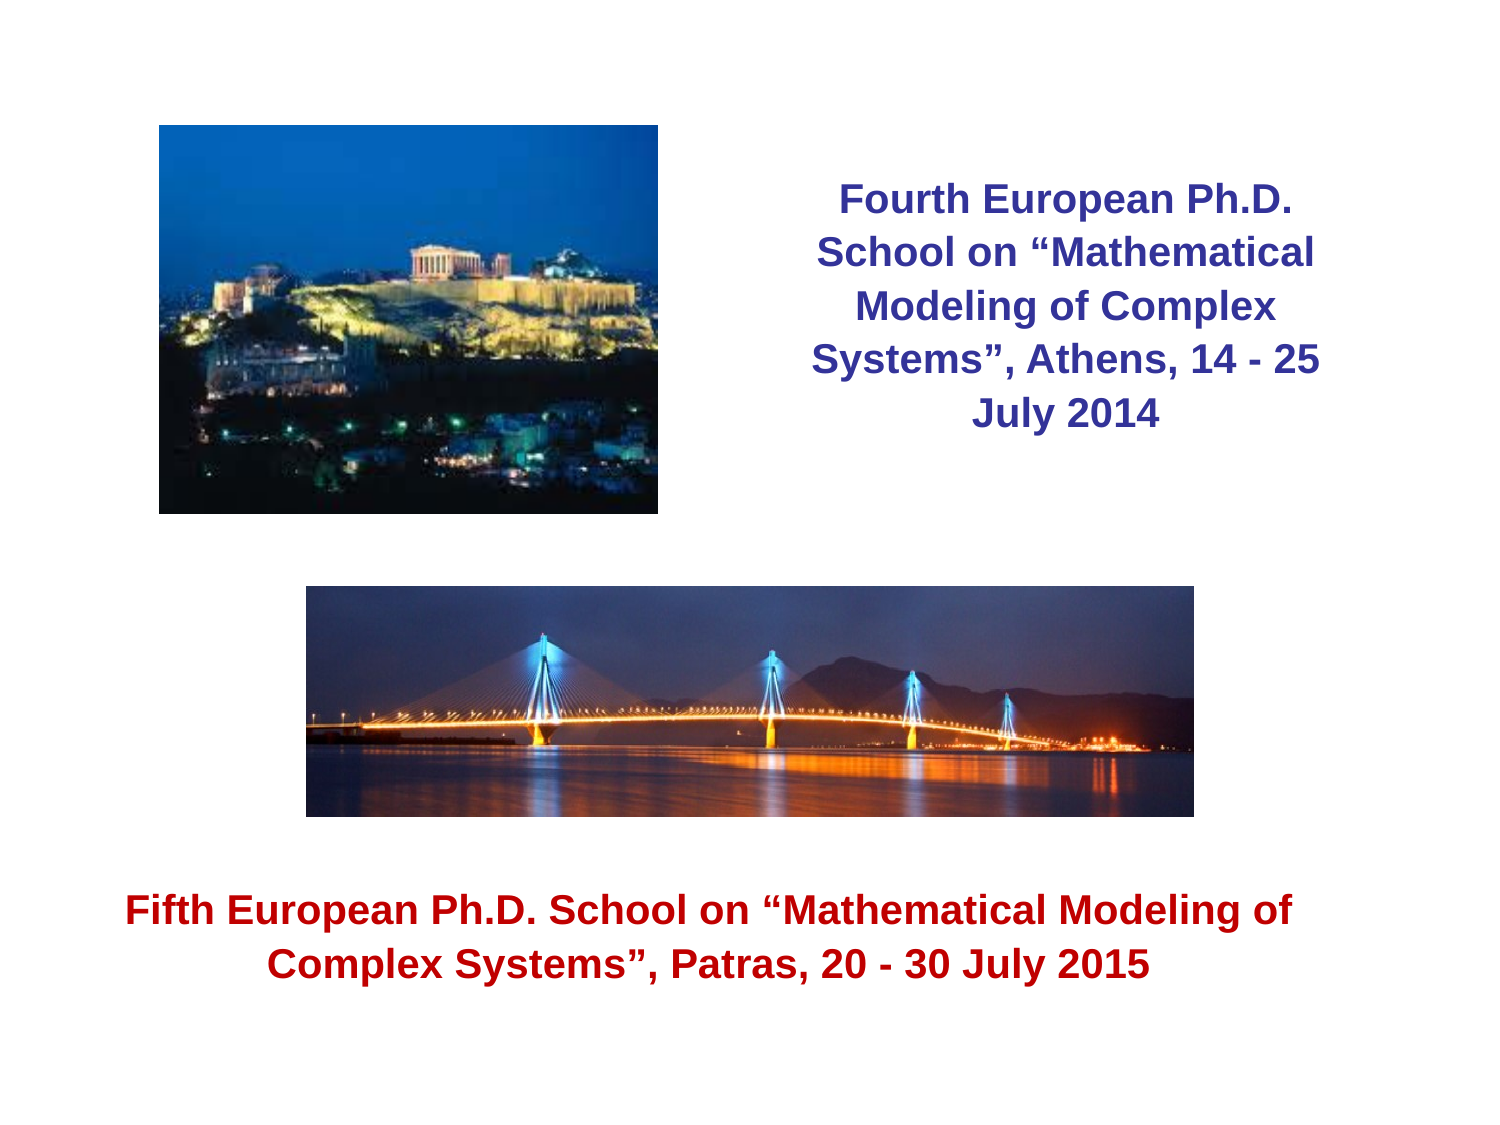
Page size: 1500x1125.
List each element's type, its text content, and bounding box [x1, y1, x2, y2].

picture [159, 125, 658, 514]
text_box Fifth European Ph.D. School on “Mathematical Modeling of Complex Systems”, Patras, 20 - 30 July 2015 [17, 872, 1400, 994]
text_box Fourth European Ph.D. School on “Mathematical Modeling of Complex Systems”, Athens, 14 - 25 July 2014 [749, 160, 1382, 444]
picture [305, 585, 1195, 817]
